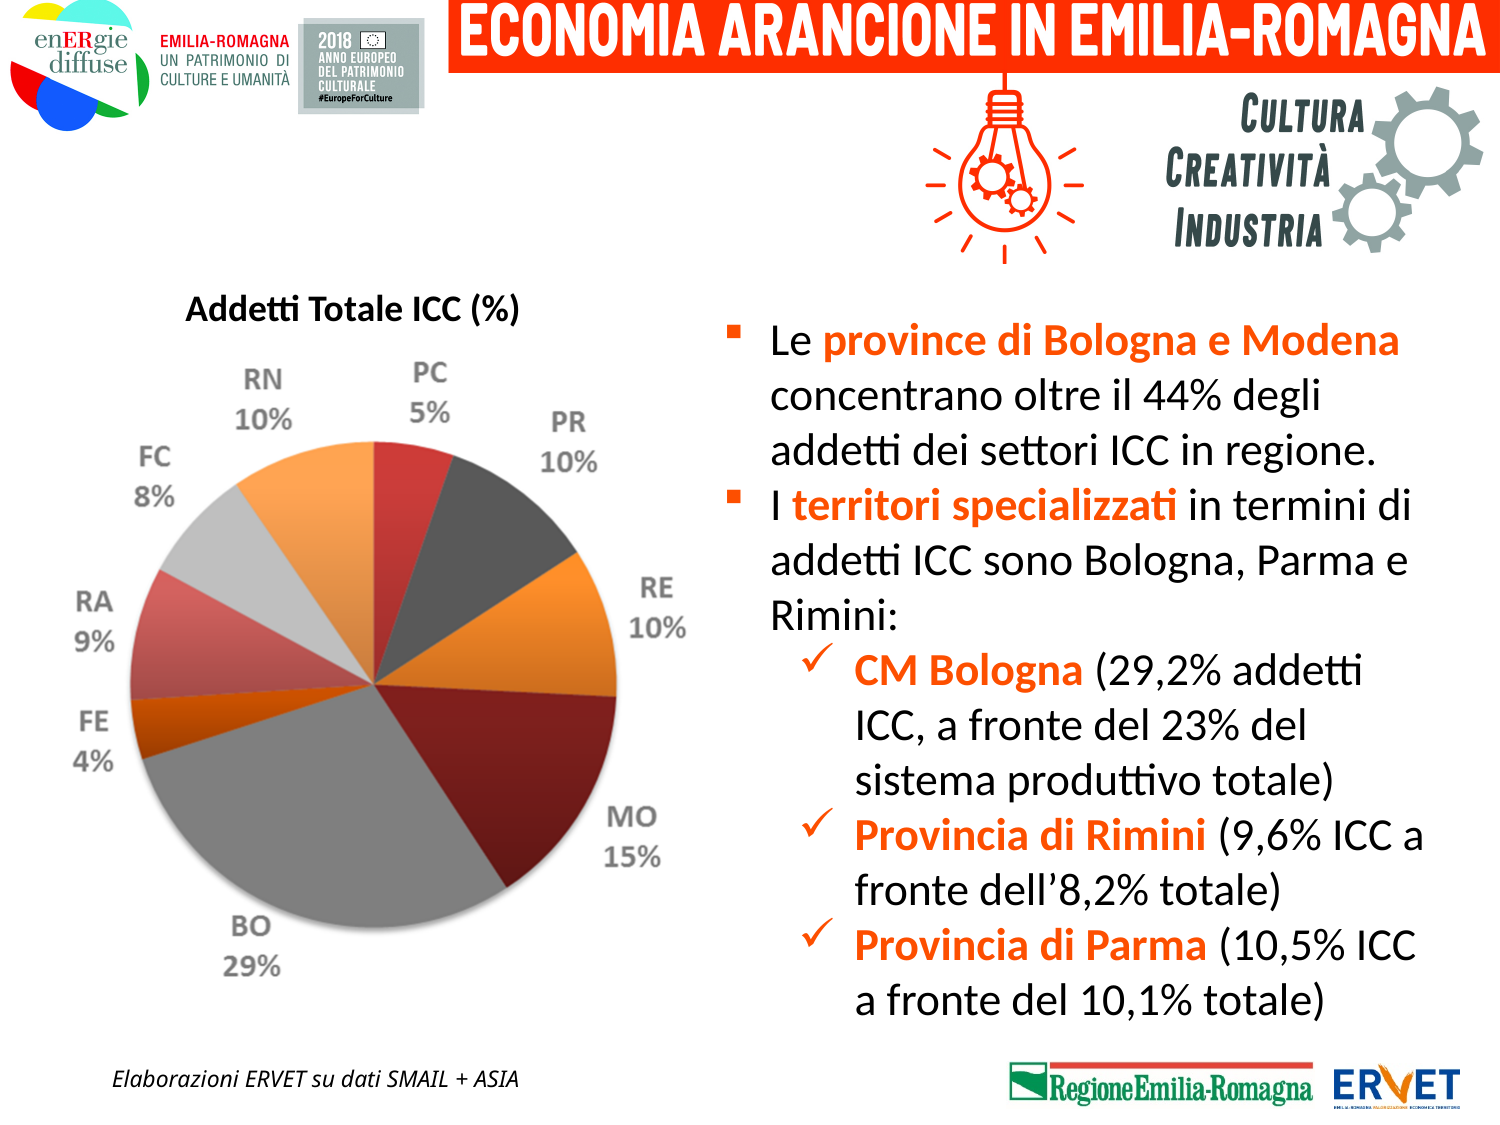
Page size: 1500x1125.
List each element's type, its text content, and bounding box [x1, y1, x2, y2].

text_box Le province di Bologna e Modena concentrano oltre il 44% degli addetti dei settori ICC in regione. I territori specializzati in termini di addetti ICC sono Bologna, Parma e Rimini: CM Bologna (29,2% addetti ICC, a fronte del 23% del sistema produttivo totale) Provincia di Rimini (9,6% ICC a fronte dell’8,2% totale) Provincia di Parma (10,5% ICC a fronte del 10,1% totale) [708, 302, 1454, 1033]
text_box Elaborazioni ERVET su dati SMAIL + ASIA [97, 1056, 986, 1099]
picture [58, 349, 709, 978]
picture [0, 0, 1500, 264]
text_box Addetti Totale ICC (%) [170, 276, 536, 336]
picture [1334, 1063, 1460, 1109]
picture [1006, 1061, 1315, 1109]
